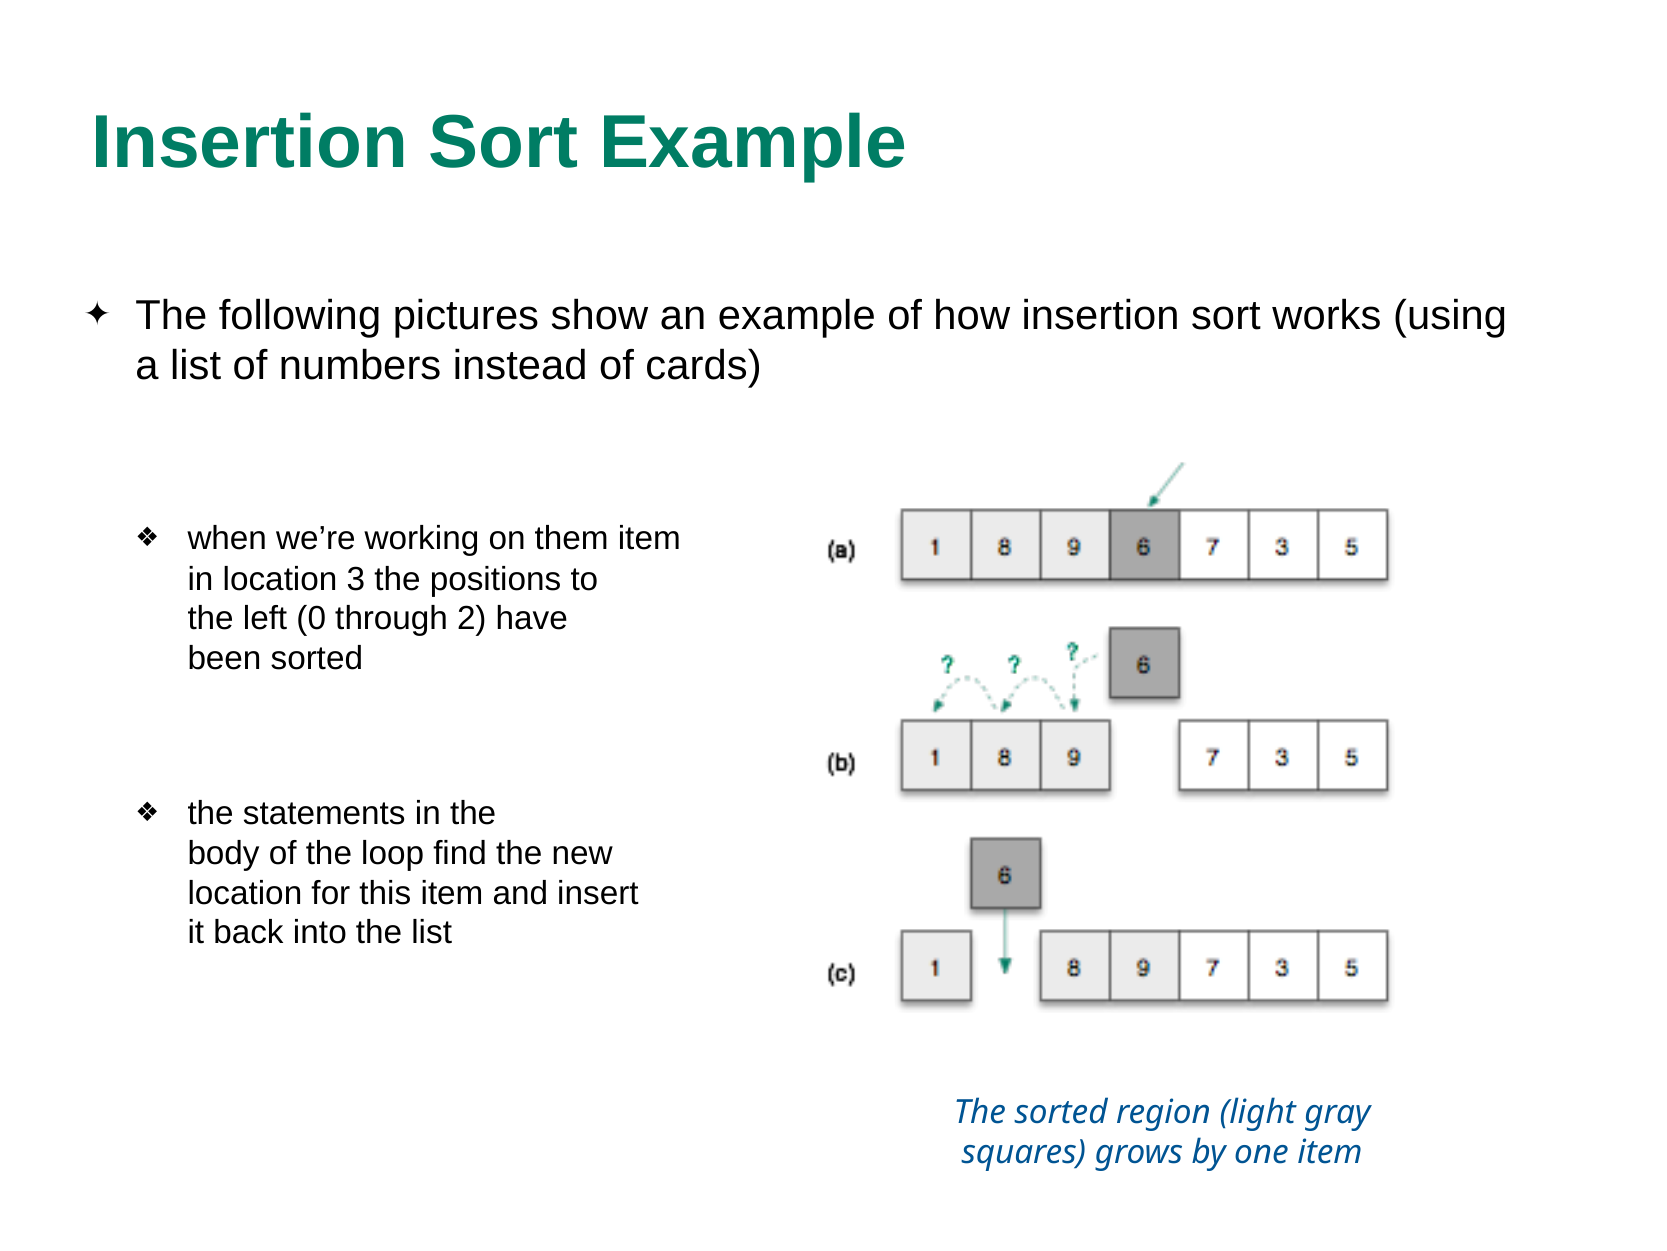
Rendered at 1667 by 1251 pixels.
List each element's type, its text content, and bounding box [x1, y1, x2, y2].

title Insertion Sort Example [82, 32, 1543, 243]
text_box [814, 413, 1405, 1023]
text_box The sorted region (light gray squares) grows by one item [890, 1081, 1435, 1178]
list The following pictures show an example of how insertion sort works (using a list of numbers instead of cards) when we’re working on them item in location 3 the positions to the left (0 through 2) have been sorted the statements in the body of the loop find the new location for this item and insert it back into the list [82, 286, 1543, 1161]
